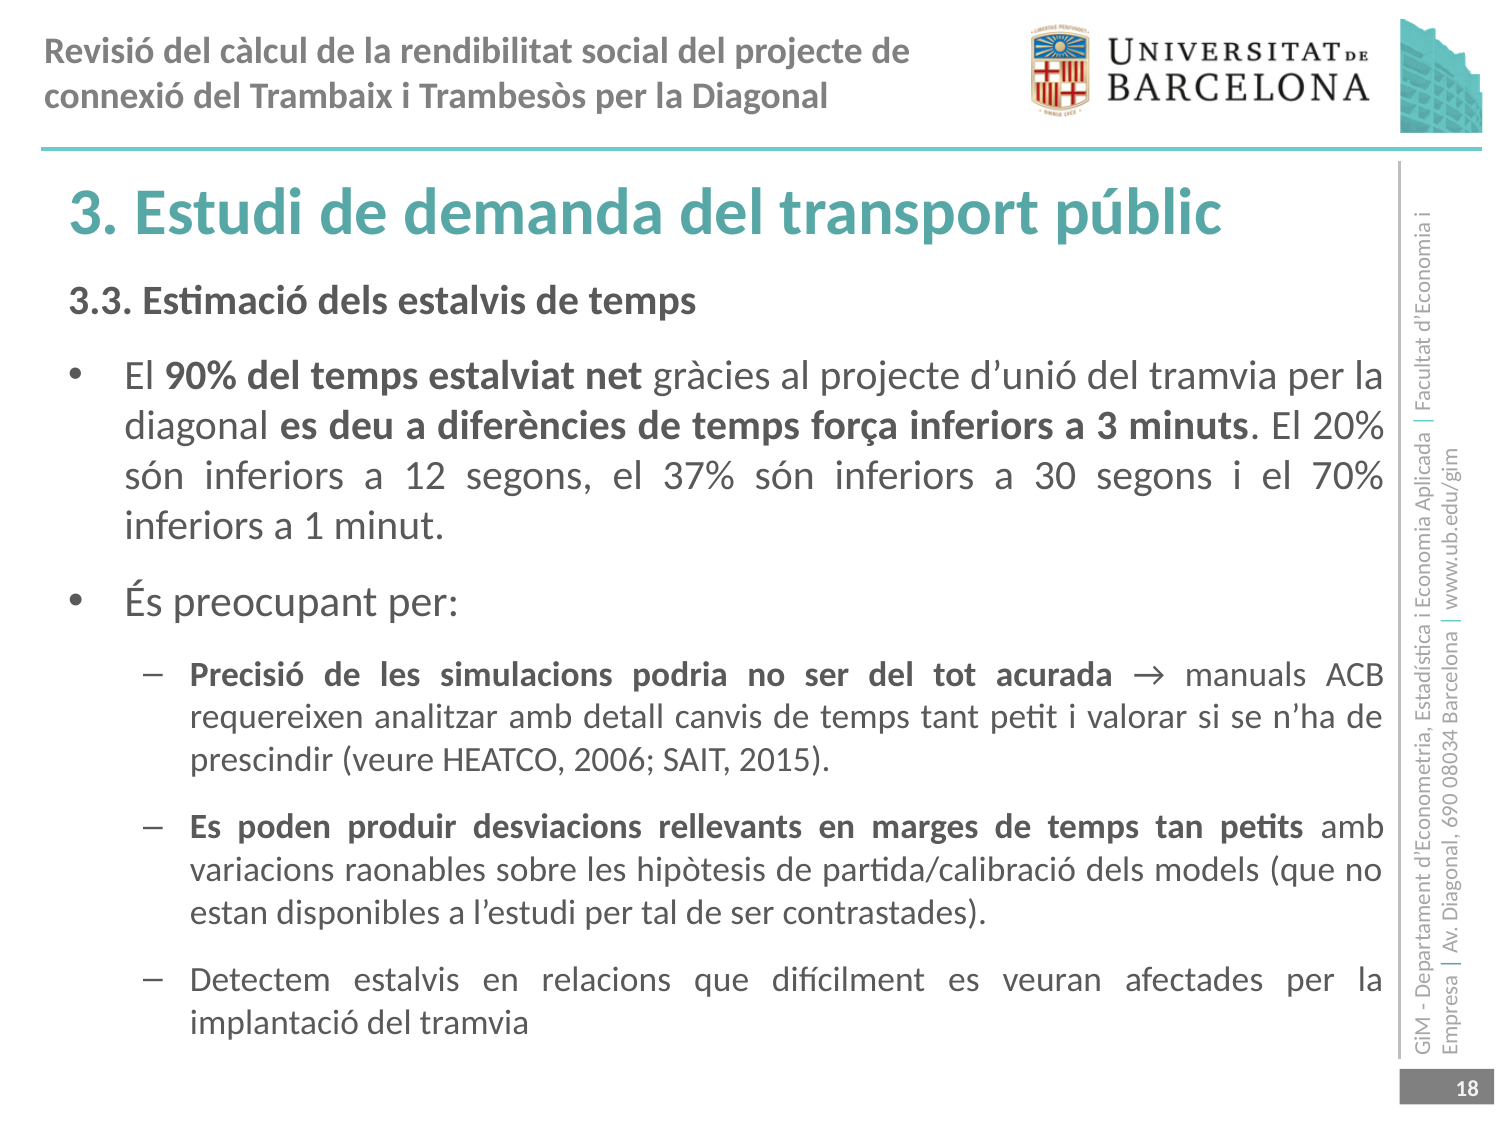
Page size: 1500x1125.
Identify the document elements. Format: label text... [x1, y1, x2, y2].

list 3. Estudi de demanda del transport públic 3.3. Estimació dels estalvis de temps El 90% del temps estalviat net gràcies al projecte d’unió del tramvia per la diagonal es deu a diferències de temps força inferiors a 3 minuts. El 20% són inferiors a 12 segons, el 37% són inferiors a 30 segons i el 70% inferiors a 1 minut. És preocupant per: Precisió de les simulacions podria no ser del tot acurada → manuals ACB requereixen analitzar amb detall canvis de temps tant petit i valorar si se n’ha de prescindir (veure HEATCO, 2006; SAIT, 2015). Es poden produir desviacions rellevants en marges de temps tan petits amb variacions raonables sobre les hipòtesis de partida/calibració dels models (que no estan disponibles a l’estudi per tal de ser contrastades). Detectem estalvis en relacions que difícilment es veuran afectades per la implantació del tramvia [53, 160, 1400, 1083]
picture [1018, 7, 1388, 140]
slide_number 18 [1399, 1057, 1495, 1118]
picture [1400, 19, 1483, 133]
